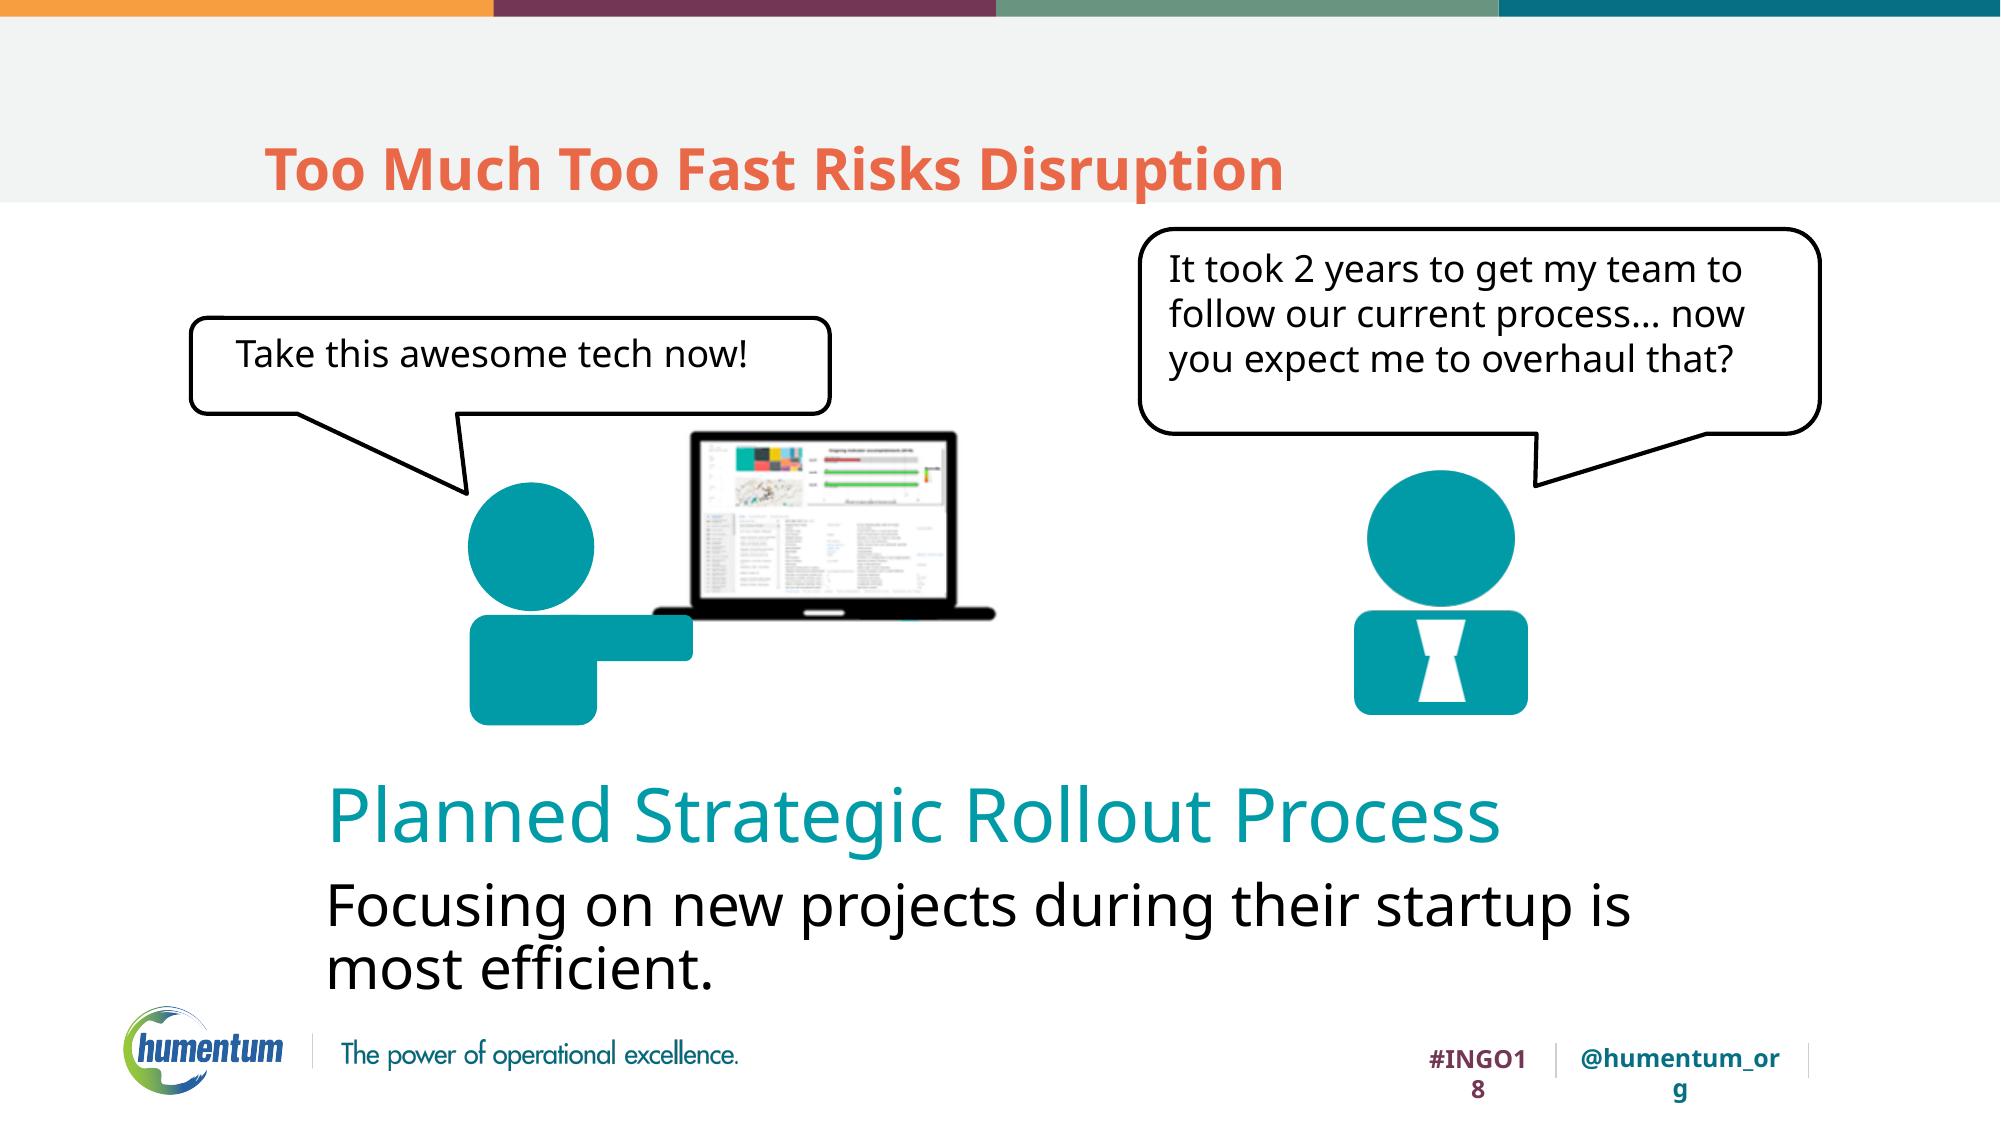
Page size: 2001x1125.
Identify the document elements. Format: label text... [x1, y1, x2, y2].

text_box [189, 316, 832, 493]
text_box Planned Strategic Rollout Process [311, 759, 1664, 865]
picture [1353, 470, 1528, 716]
text_box It took 2 years to get my team to follow our current process… now you expect me to overhaul that? [1154, 238, 1818, 388]
picture [123, 1006, 283, 1095]
text_box Too Much Too Fast Risks Disruption [249, 136, 1543, 210]
text_box [1138, 227, 1822, 488]
text_box Focusing on new projects during their startup is most efficient. [310, 868, 1678, 1009]
text_box Take this awesome tech now! [220, 322, 830, 383]
picture [645, 422, 1017, 628]
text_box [467, 482, 694, 726]
